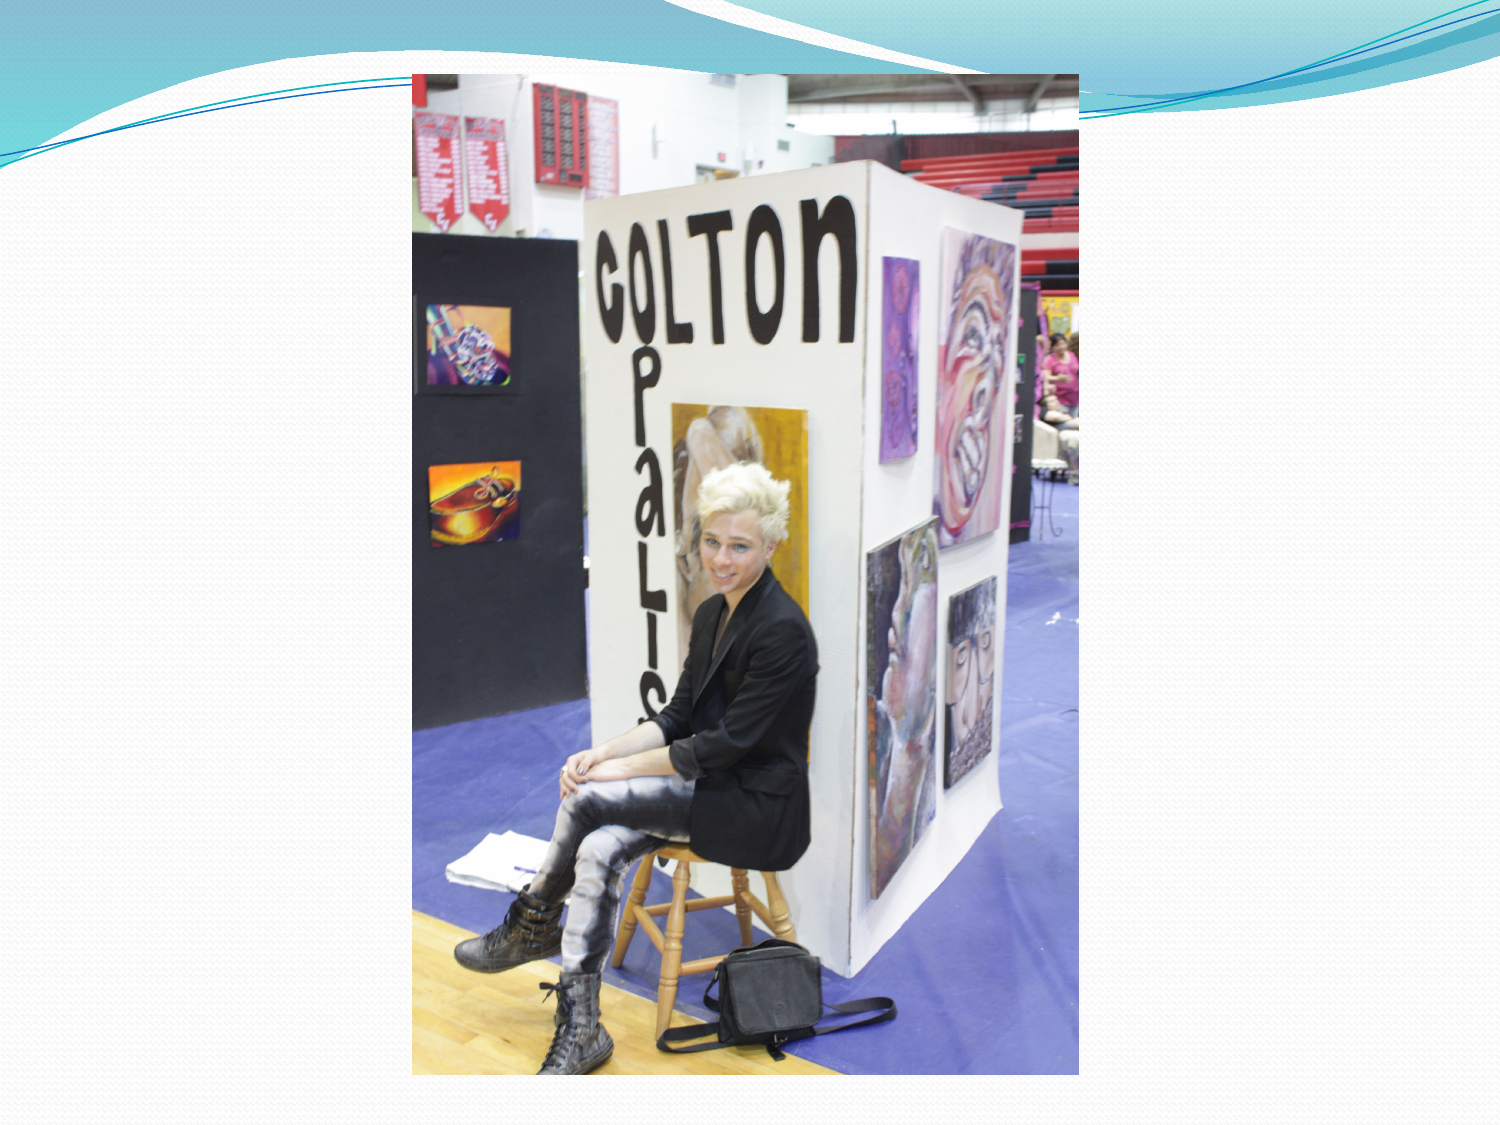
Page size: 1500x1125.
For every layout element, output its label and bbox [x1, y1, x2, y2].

picture [412, 74, 1079, 1076]
